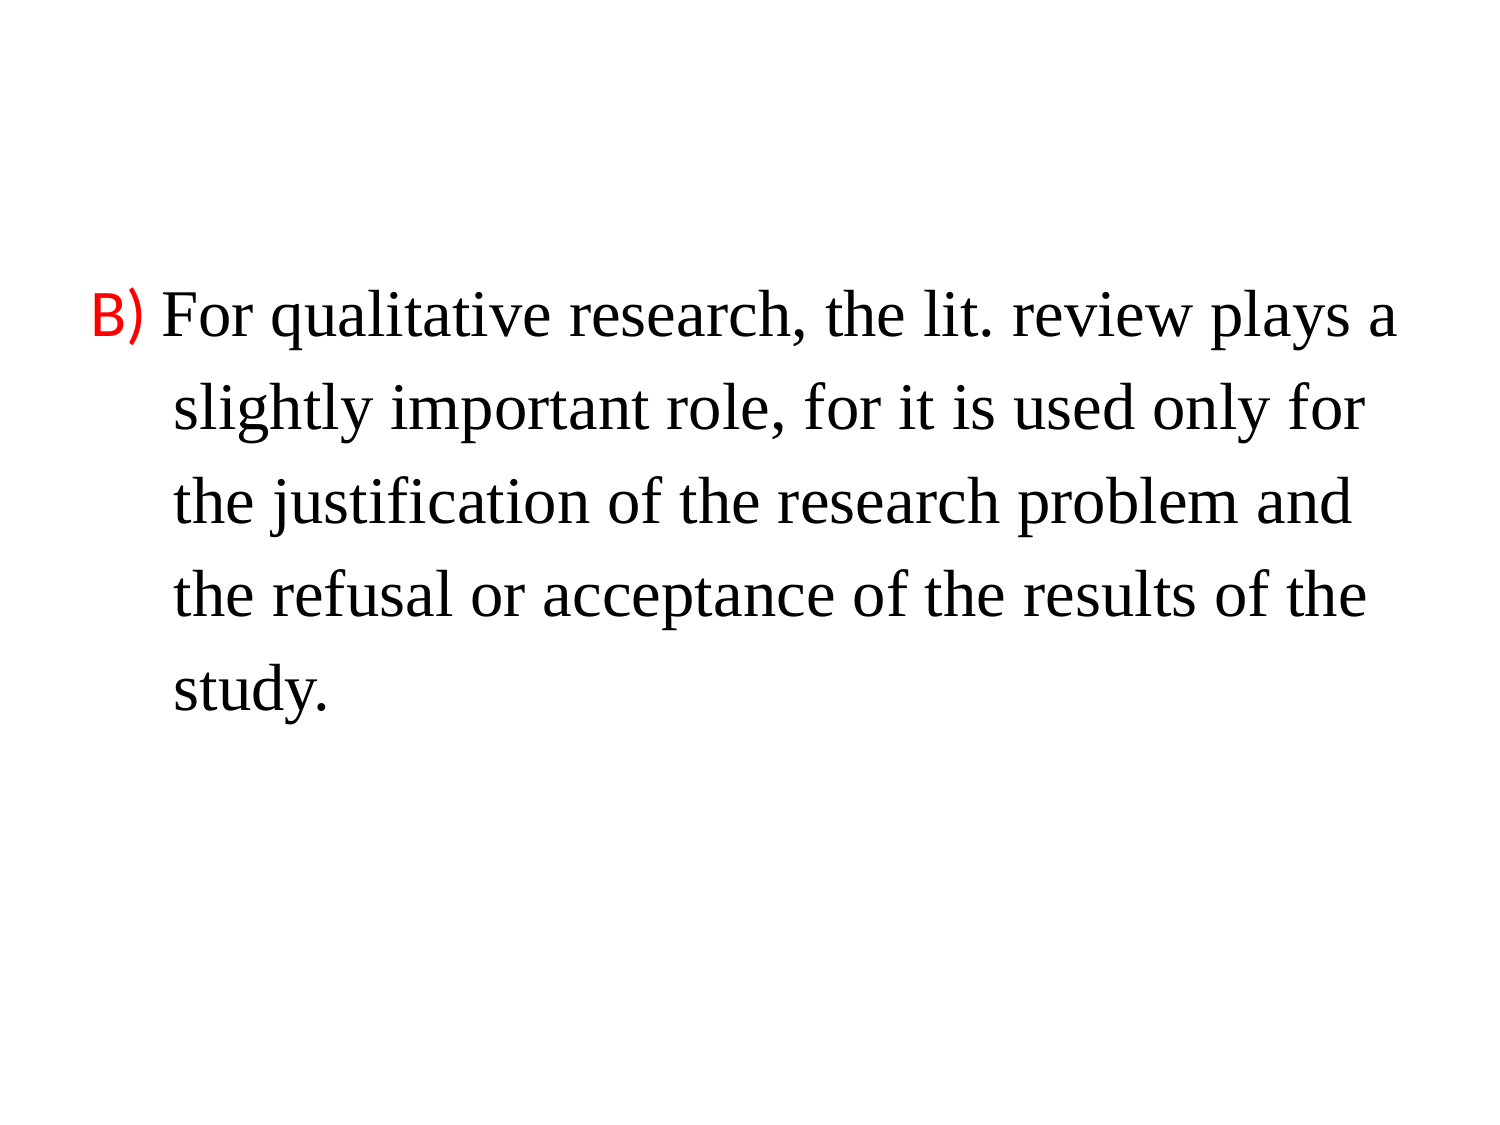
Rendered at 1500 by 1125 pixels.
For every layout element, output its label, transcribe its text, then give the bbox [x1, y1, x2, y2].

list B) For qualitative research, the lit. review plays a slightly important role, for it is used only for the justification of the research problem and the refusal or acceptance of the results of the study. [75, 262, 1425, 1005]
